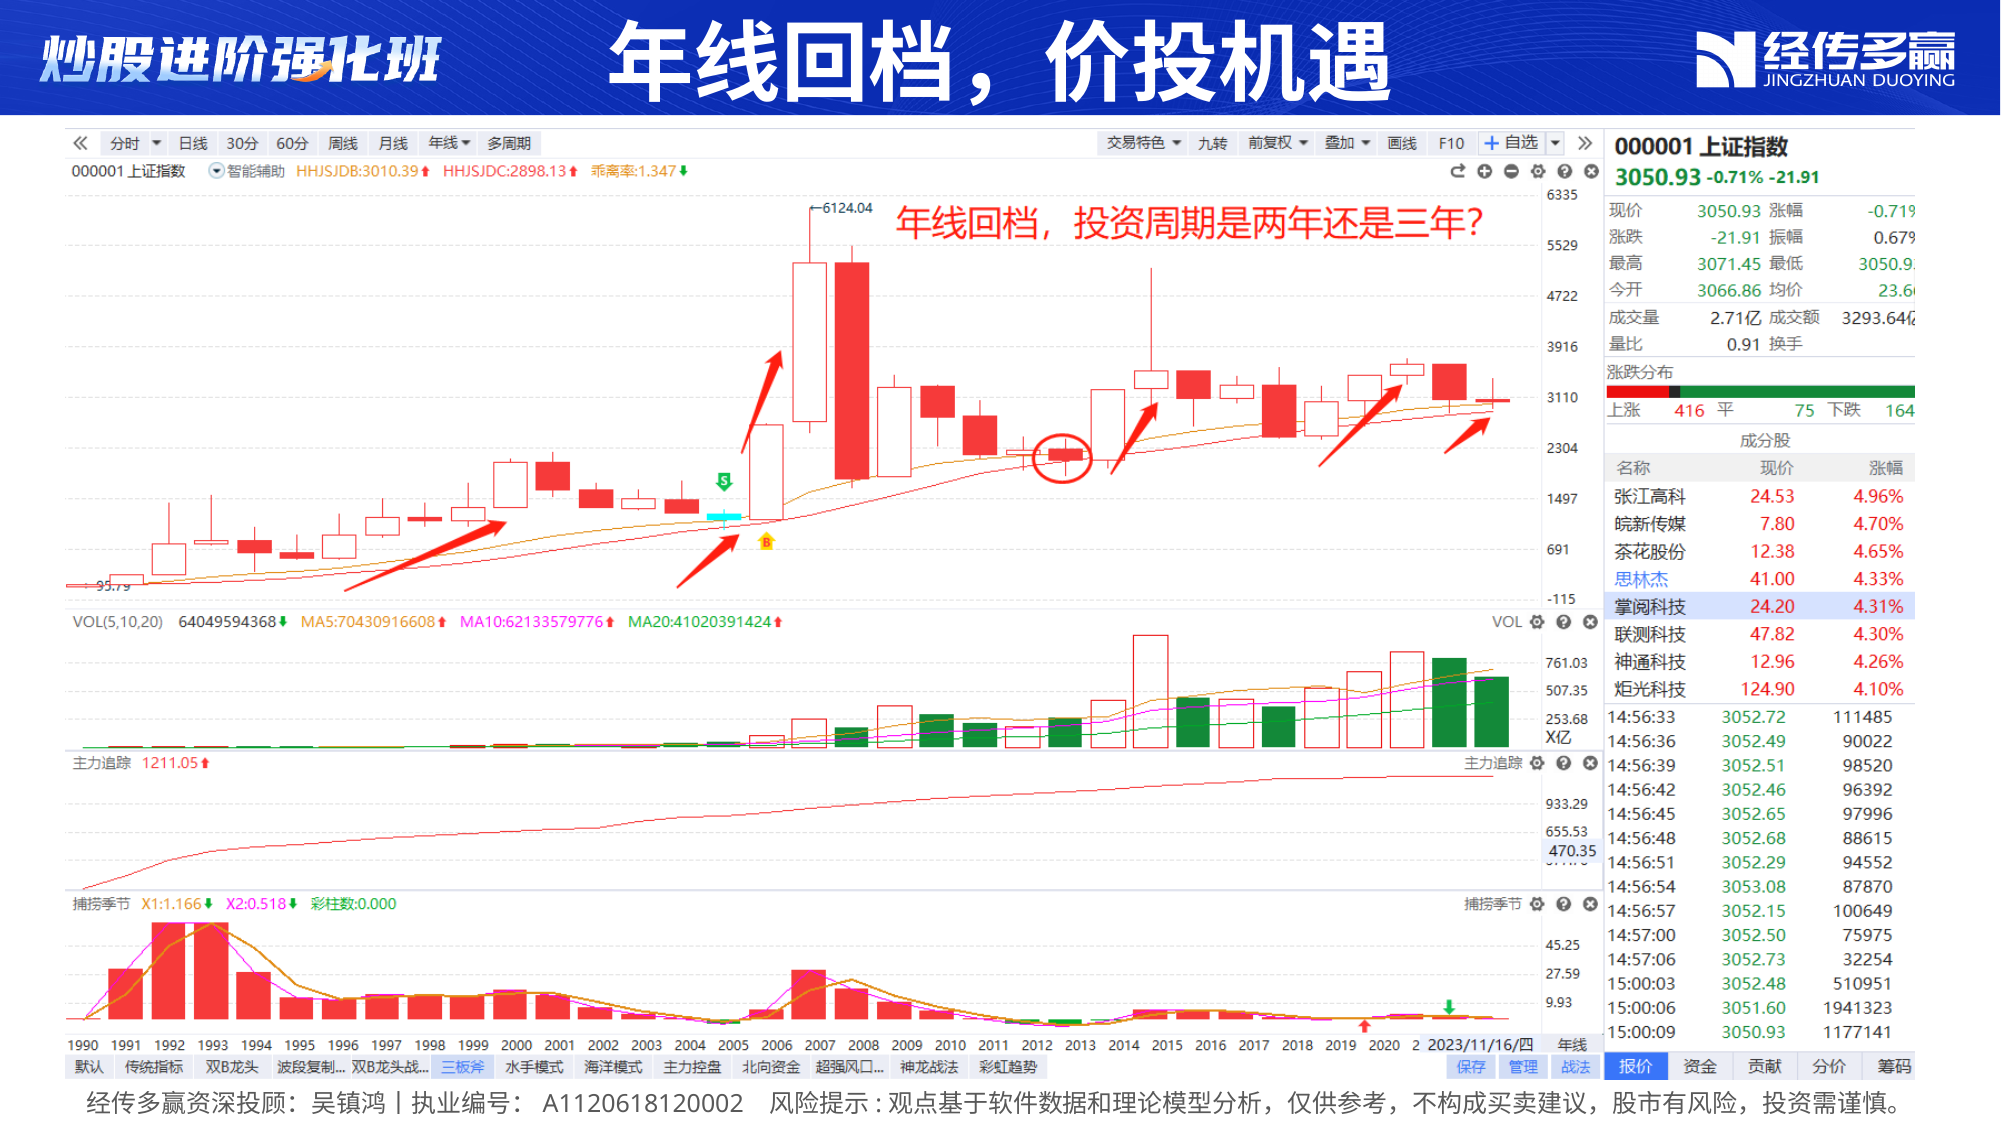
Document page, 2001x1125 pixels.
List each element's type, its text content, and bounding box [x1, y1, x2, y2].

text_box 年线回档，价投机遇 [0, 0, 2000, 120]
picture [0, 0, 2001, 1125]
